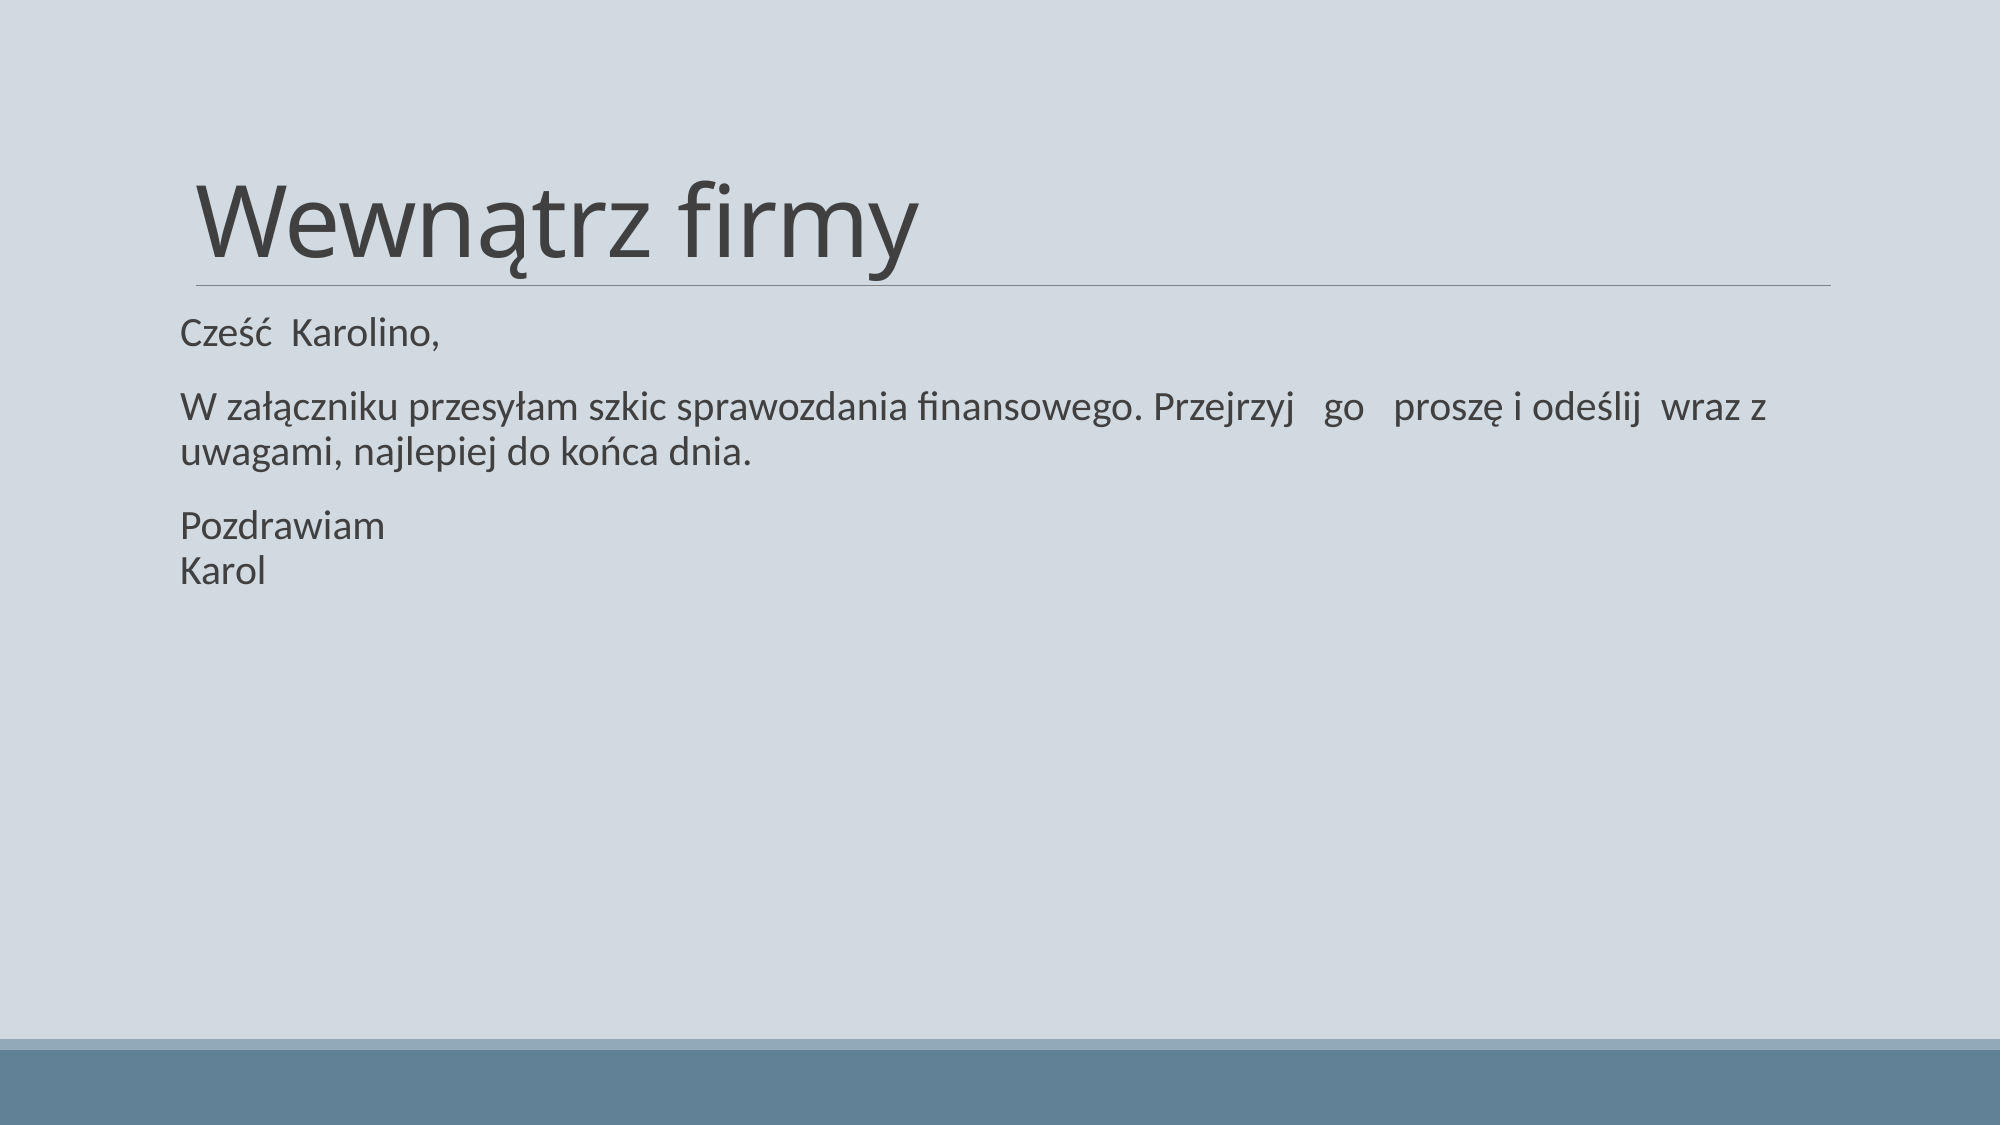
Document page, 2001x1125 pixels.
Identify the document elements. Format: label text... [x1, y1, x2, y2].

list Cześć Karolino, W załączniku przesyłam szkic sprawozdania finansowego. Przejrzyj go proszę i odeślij wraz z uwagami, najlepiej do końca dnia. Pozdrawiam Karol [180, 302, 1830, 963]
title Wewnątrz firmy [180, 47, 1830, 285]
